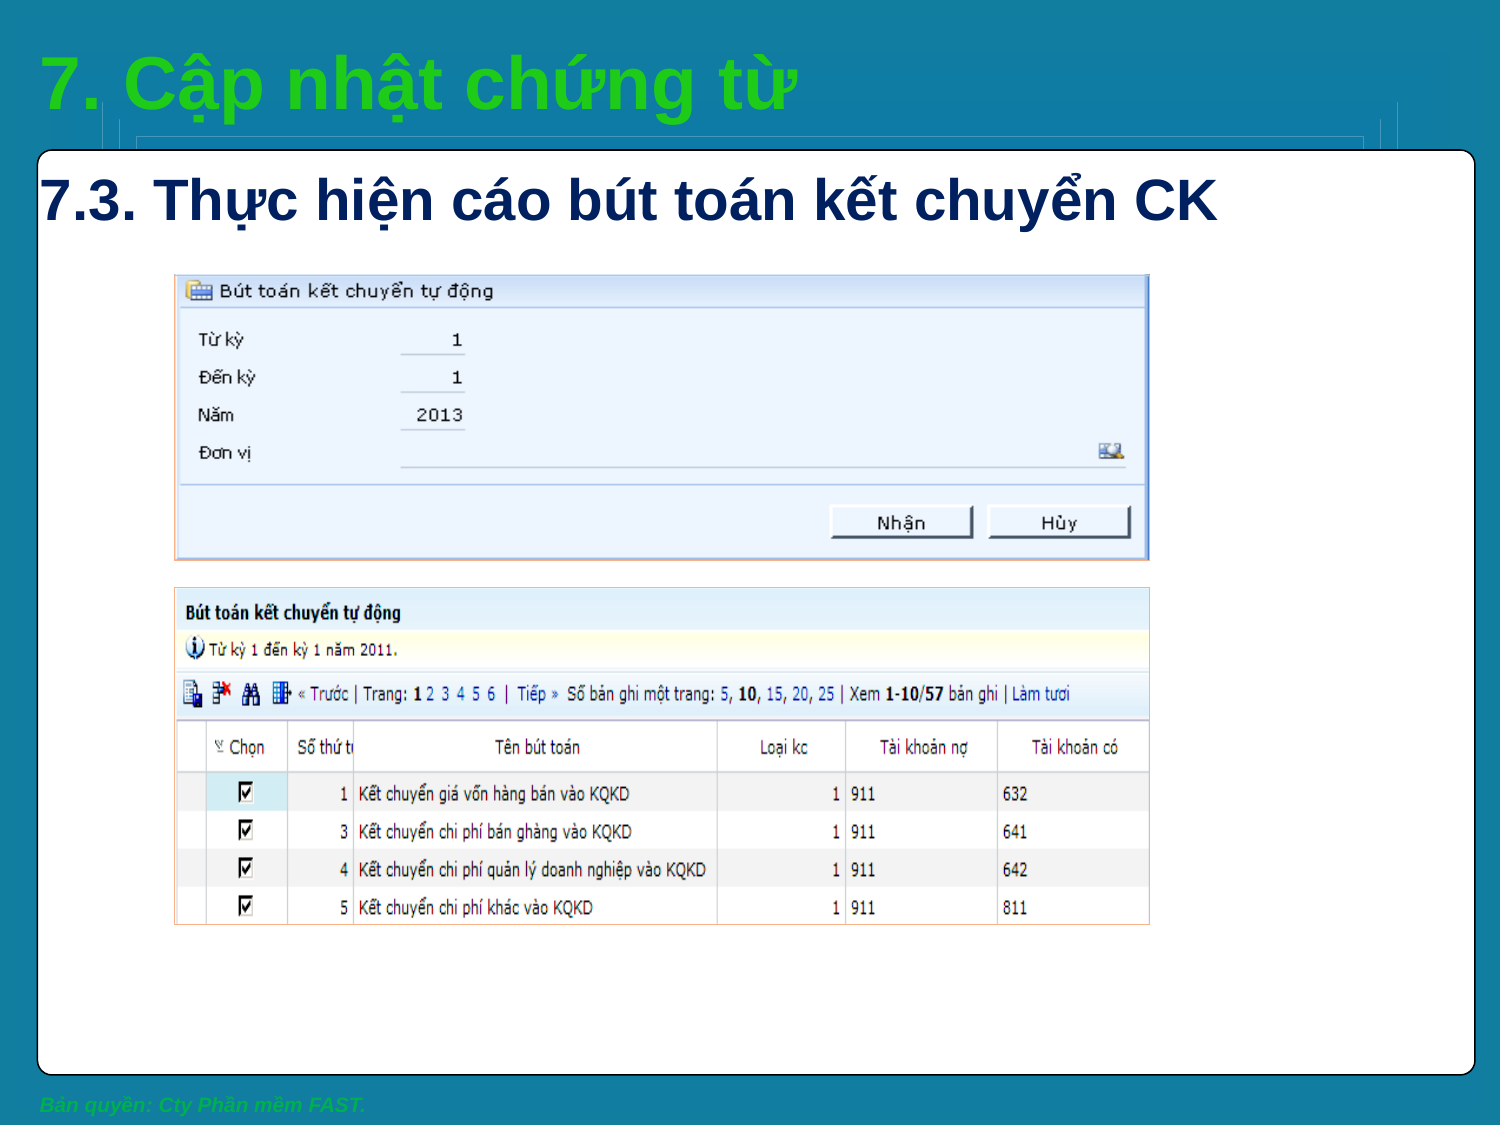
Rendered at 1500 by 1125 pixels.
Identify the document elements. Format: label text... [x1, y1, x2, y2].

picture [174, 274, 1151, 562]
title 7. Cập nhật chứng từ [24, 37, 1488, 135]
text_box 7.3. Thực hiện cáo bút toán kết chuyển CK [24, 162, 1400, 241]
picture [174, 587, 1151, 926]
